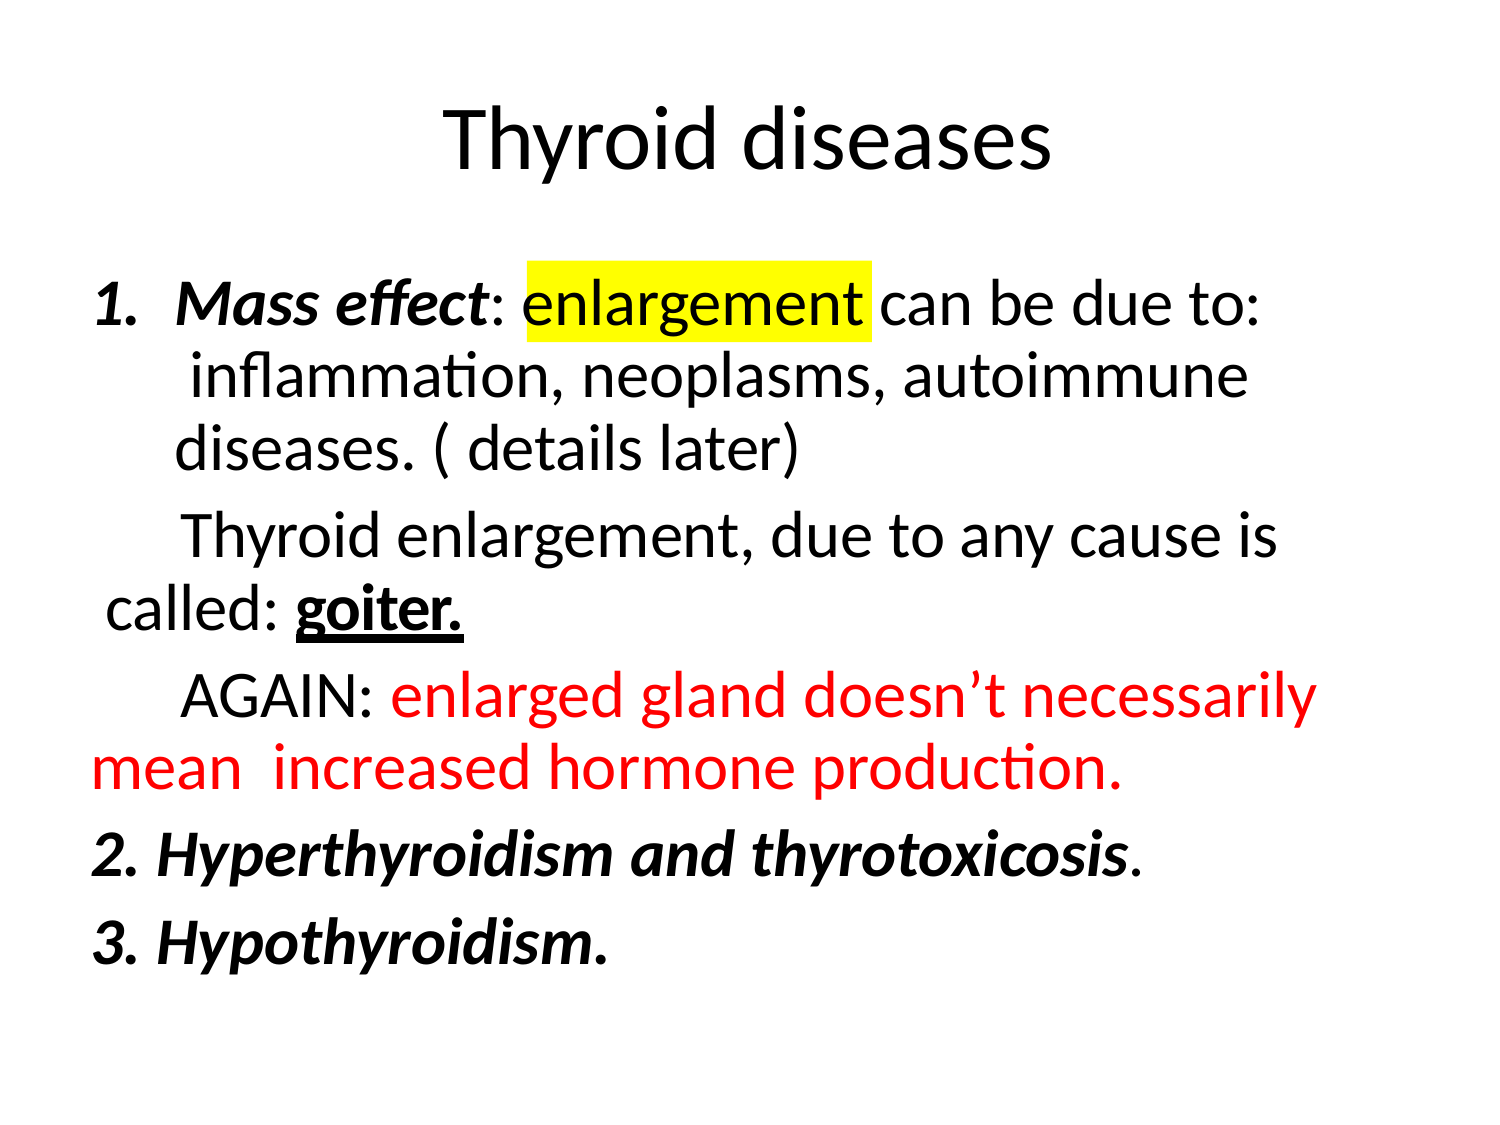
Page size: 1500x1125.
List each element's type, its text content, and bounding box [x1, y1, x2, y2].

title Thyroid diseases [440, 75, 1059, 255]
text_box Mass effect: enlargement can be due to: inflammation, neoplasms, autoimmune diseases. ( details later) Thyroid enlargement, due to any cause is called: goiter. AGAIN: enlarged gland doesn’t necessarily mean increased hormone production. Hyperthyroidism and thyrotoxicosis. Hypothyroidism. [87, 255, 1406, 979]
